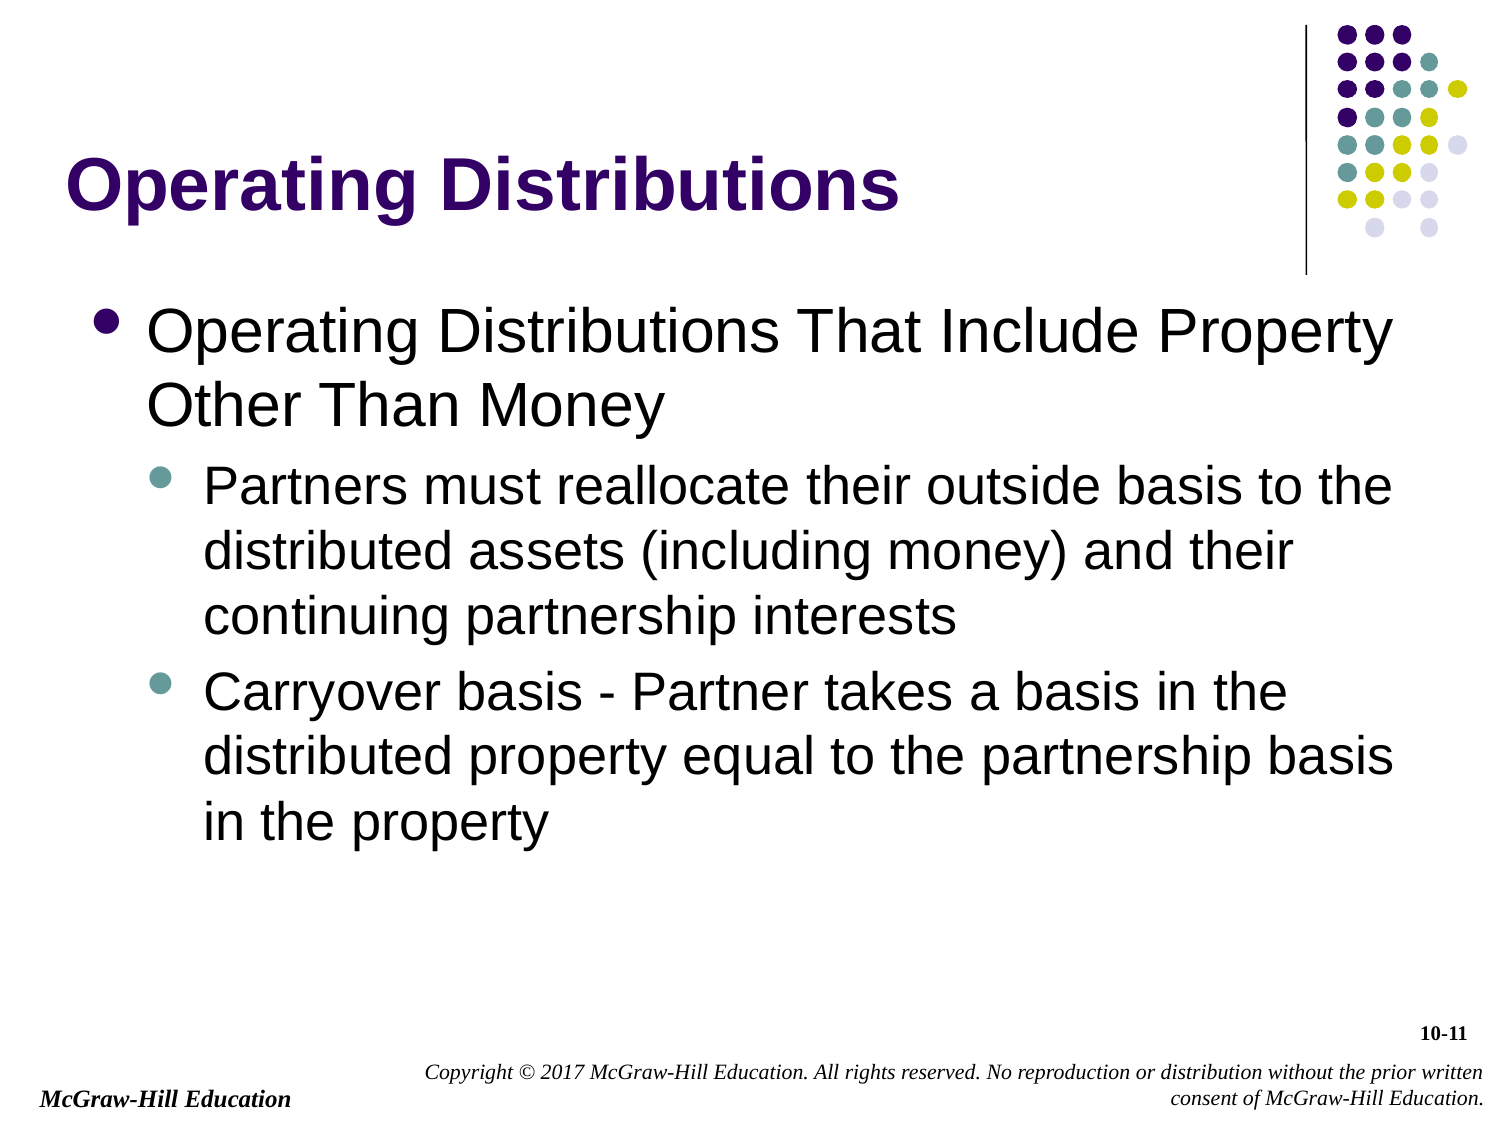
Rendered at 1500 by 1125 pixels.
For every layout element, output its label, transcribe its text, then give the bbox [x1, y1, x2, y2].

title Operating Distributions [50, 112, 950, 233]
list Operating Distributions That Include Property Other Than Money Partners must reallocate their outside basis to the distributed assets (including money) and their continuing partnership interests Carryover basis - Partner takes a basis in the distributed property equal to the partnership basis in the property [75, 282, 1425, 1000]
